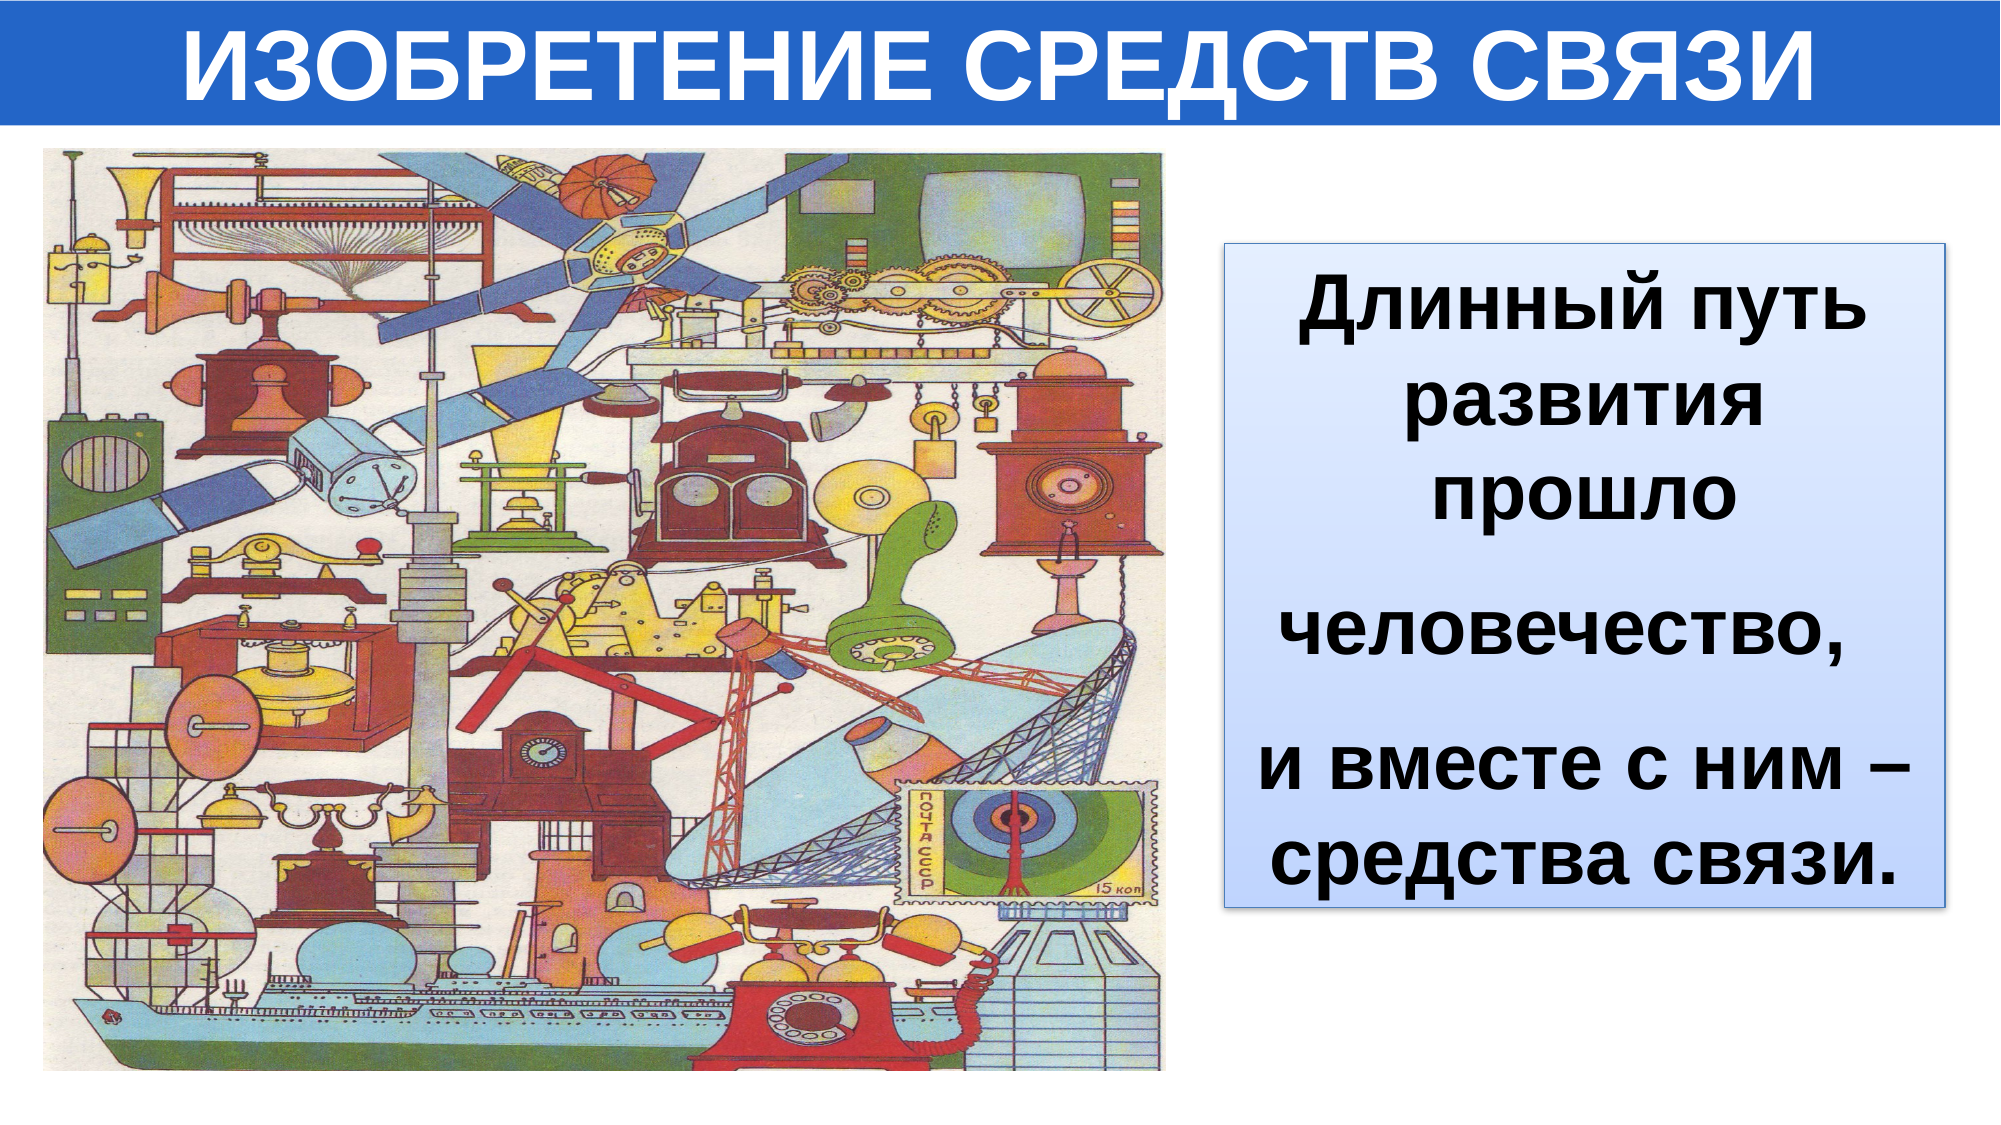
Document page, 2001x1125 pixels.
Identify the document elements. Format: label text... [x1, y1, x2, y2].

text_box ИЗОБРЕТЕНИЕ СРЕДСТВ СВЯЗИ [0, 0, 2000, 126]
text_box Длинный путь развития прошло человечество, и вместе с ним – средства связи. [1224, 243, 1946, 908]
picture [42, 148, 1166, 1071]
